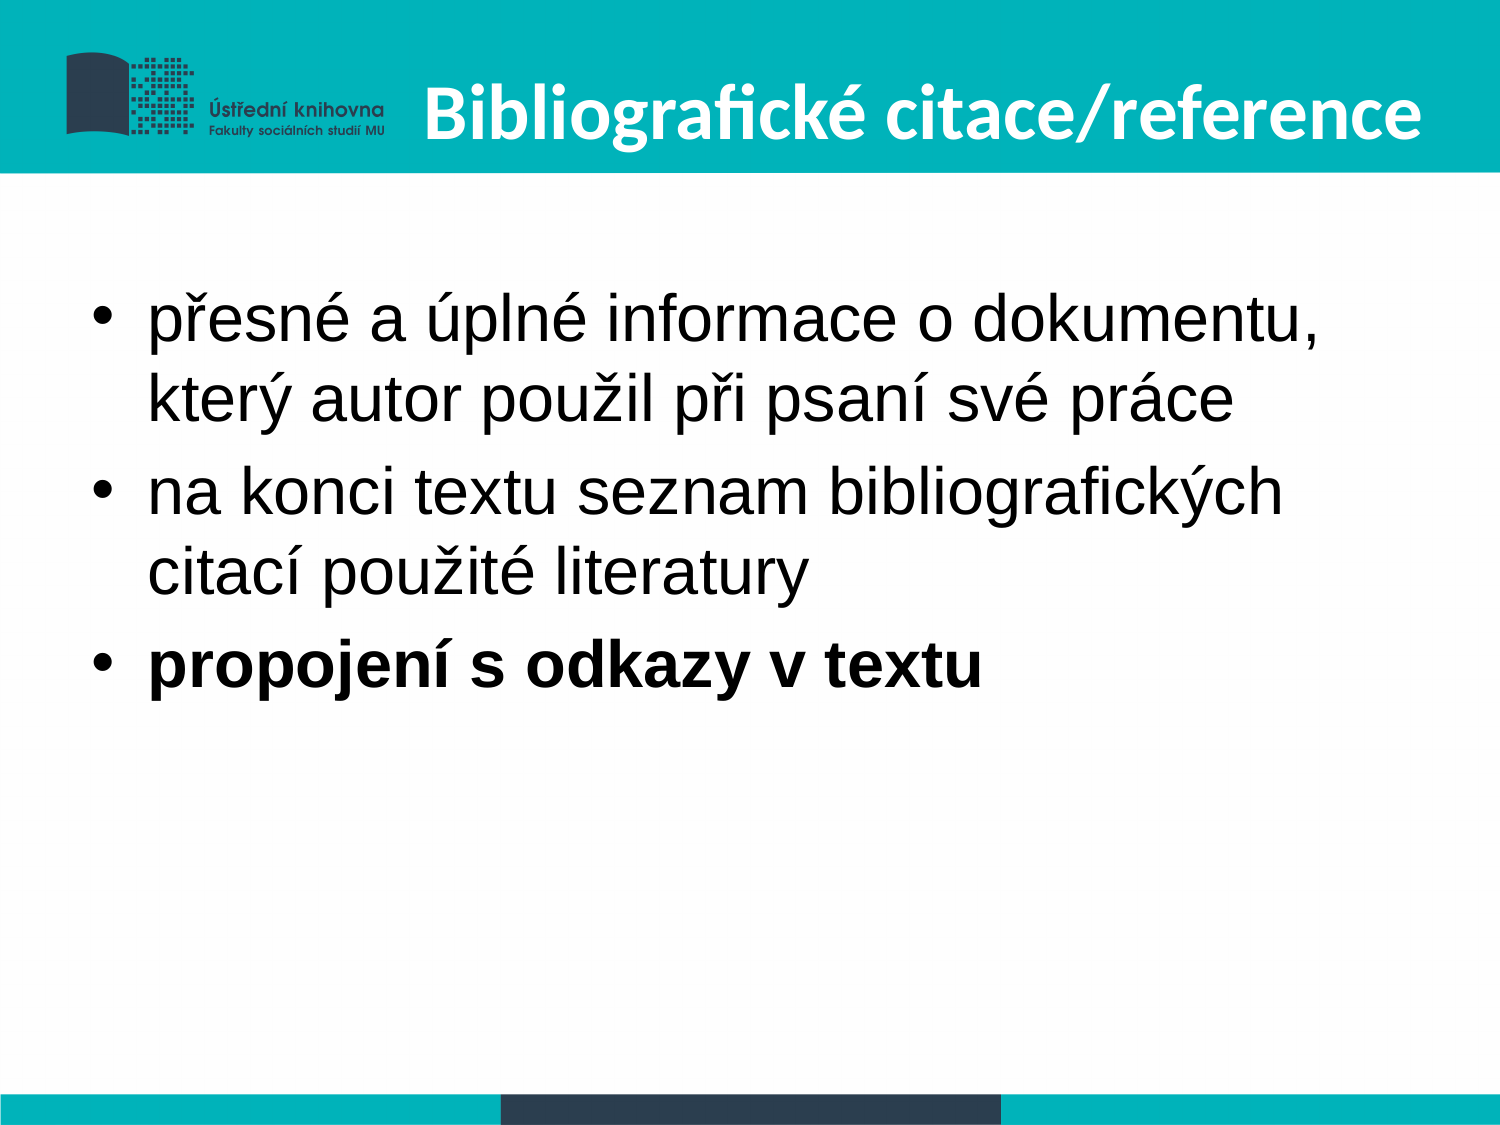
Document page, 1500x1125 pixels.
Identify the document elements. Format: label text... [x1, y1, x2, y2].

list přesné a úplné informace o dokumentu, který autor použil při psaní své práce na konci textu seznam bibliografických citací použité literatury propojení s odkazy v textu [76, 267, 1353, 1052]
title Bibliografické citace/reference [348, 66, 1500, 150]
picture [0, 0, 1500, 1125]
